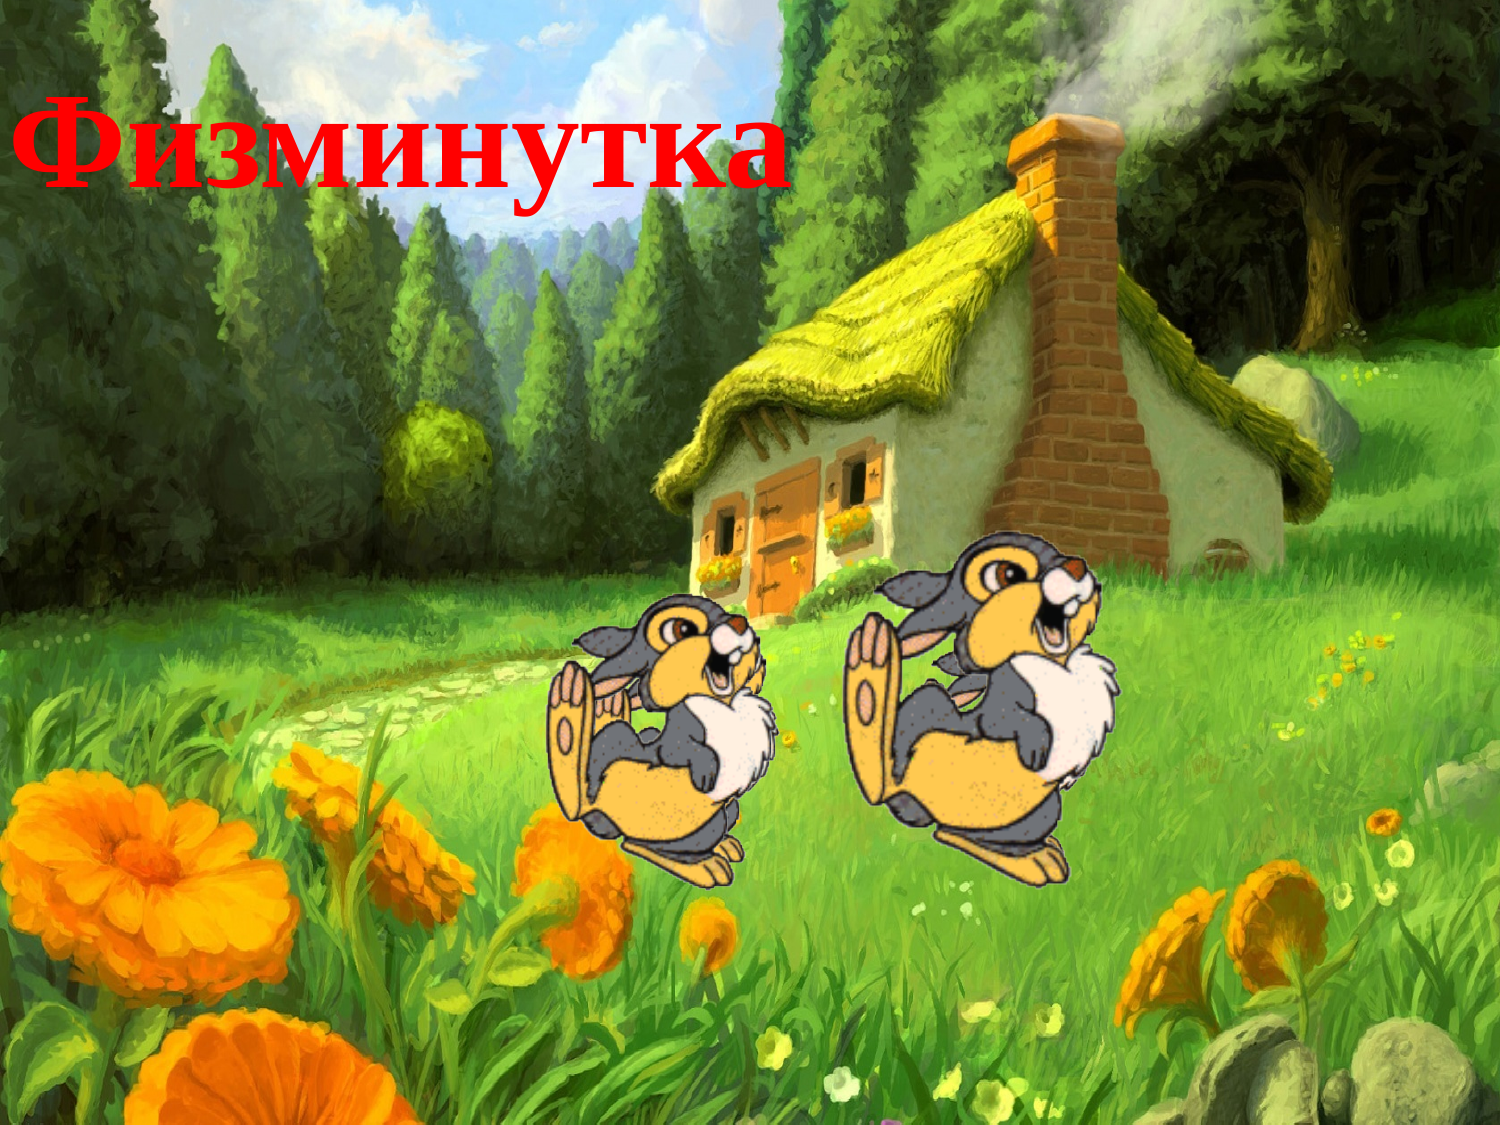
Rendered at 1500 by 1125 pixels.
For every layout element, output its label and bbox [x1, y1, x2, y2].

list [0, 0, 1500, 1125]
picture [832, 527, 1127, 893]
picture [537, 590, 783, 893]
